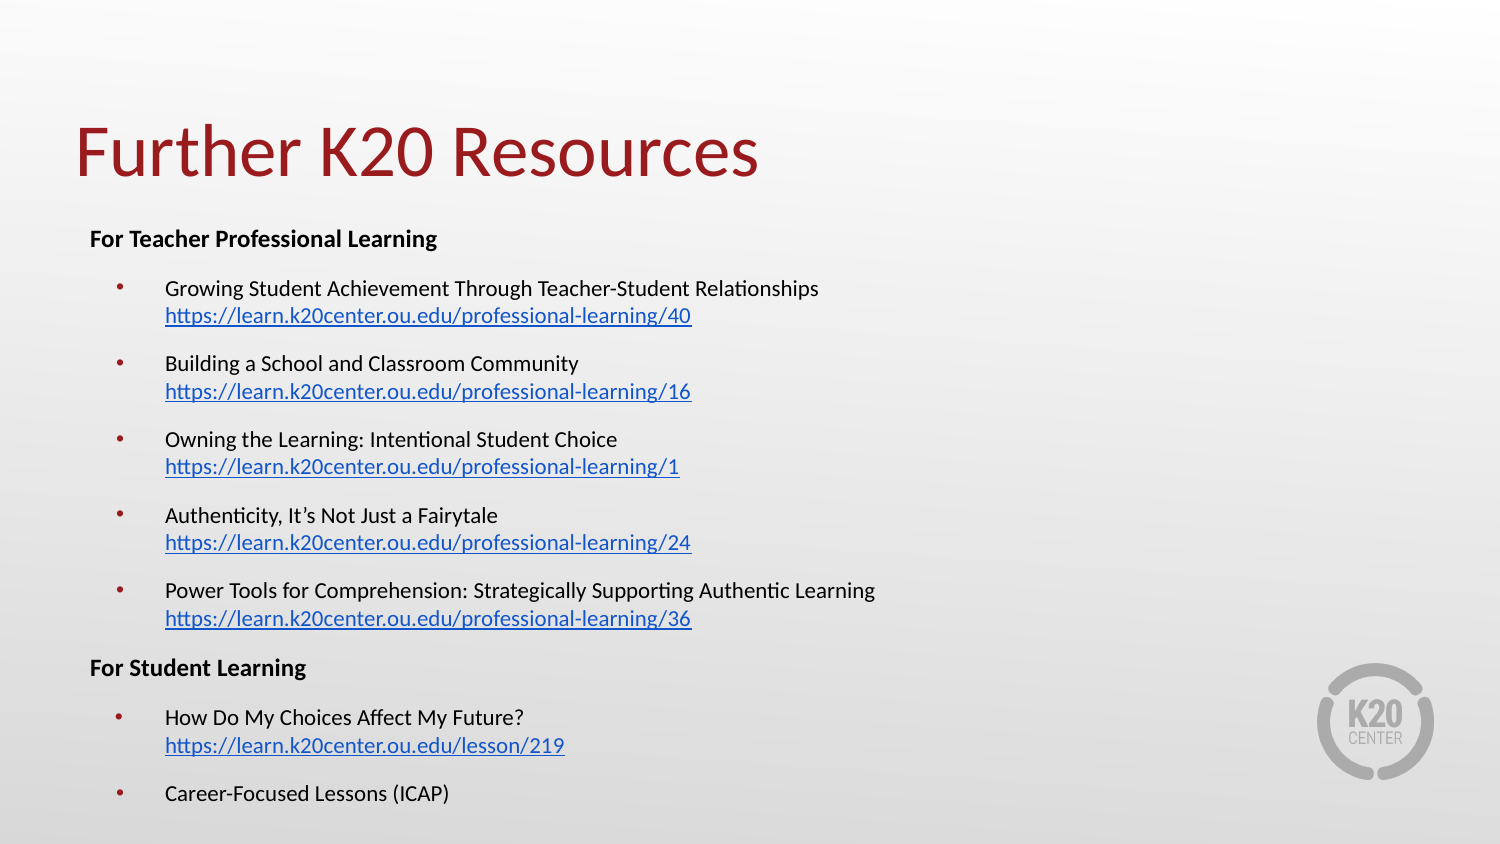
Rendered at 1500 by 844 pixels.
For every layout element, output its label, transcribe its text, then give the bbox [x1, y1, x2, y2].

list For Teacher Professional Learning Growing Student Achievement Through Teacher-Student Relationships https://learn.k20center.ou.edu/professional-learning/40 Building a School and Classroom Community https://learn.k20center.ou.edu/professional-learning/16 Owning the Learning: Intentional Student Choice https://learn.k20center.ou.edu/professional-learning/1 Authenticity, It’s Not Just a Fairytale https://learn.k20center.ou.edu/professional-learning/24 Power Tools for Comprehension: Strategically Supporting Authentic Learning https://learn.k20center.ou.edu/professional-learning/36 For Student Learning How Do My Choices Affect My Future? https://learn.k20center.ou.edu/lesson/219 Career-Focused Lessons (ICAP) [75, 214, 1136, 779]
title Further K20 Resources [75, 50, 1425, 191]
picture [1300, 646, 1451, 797]
